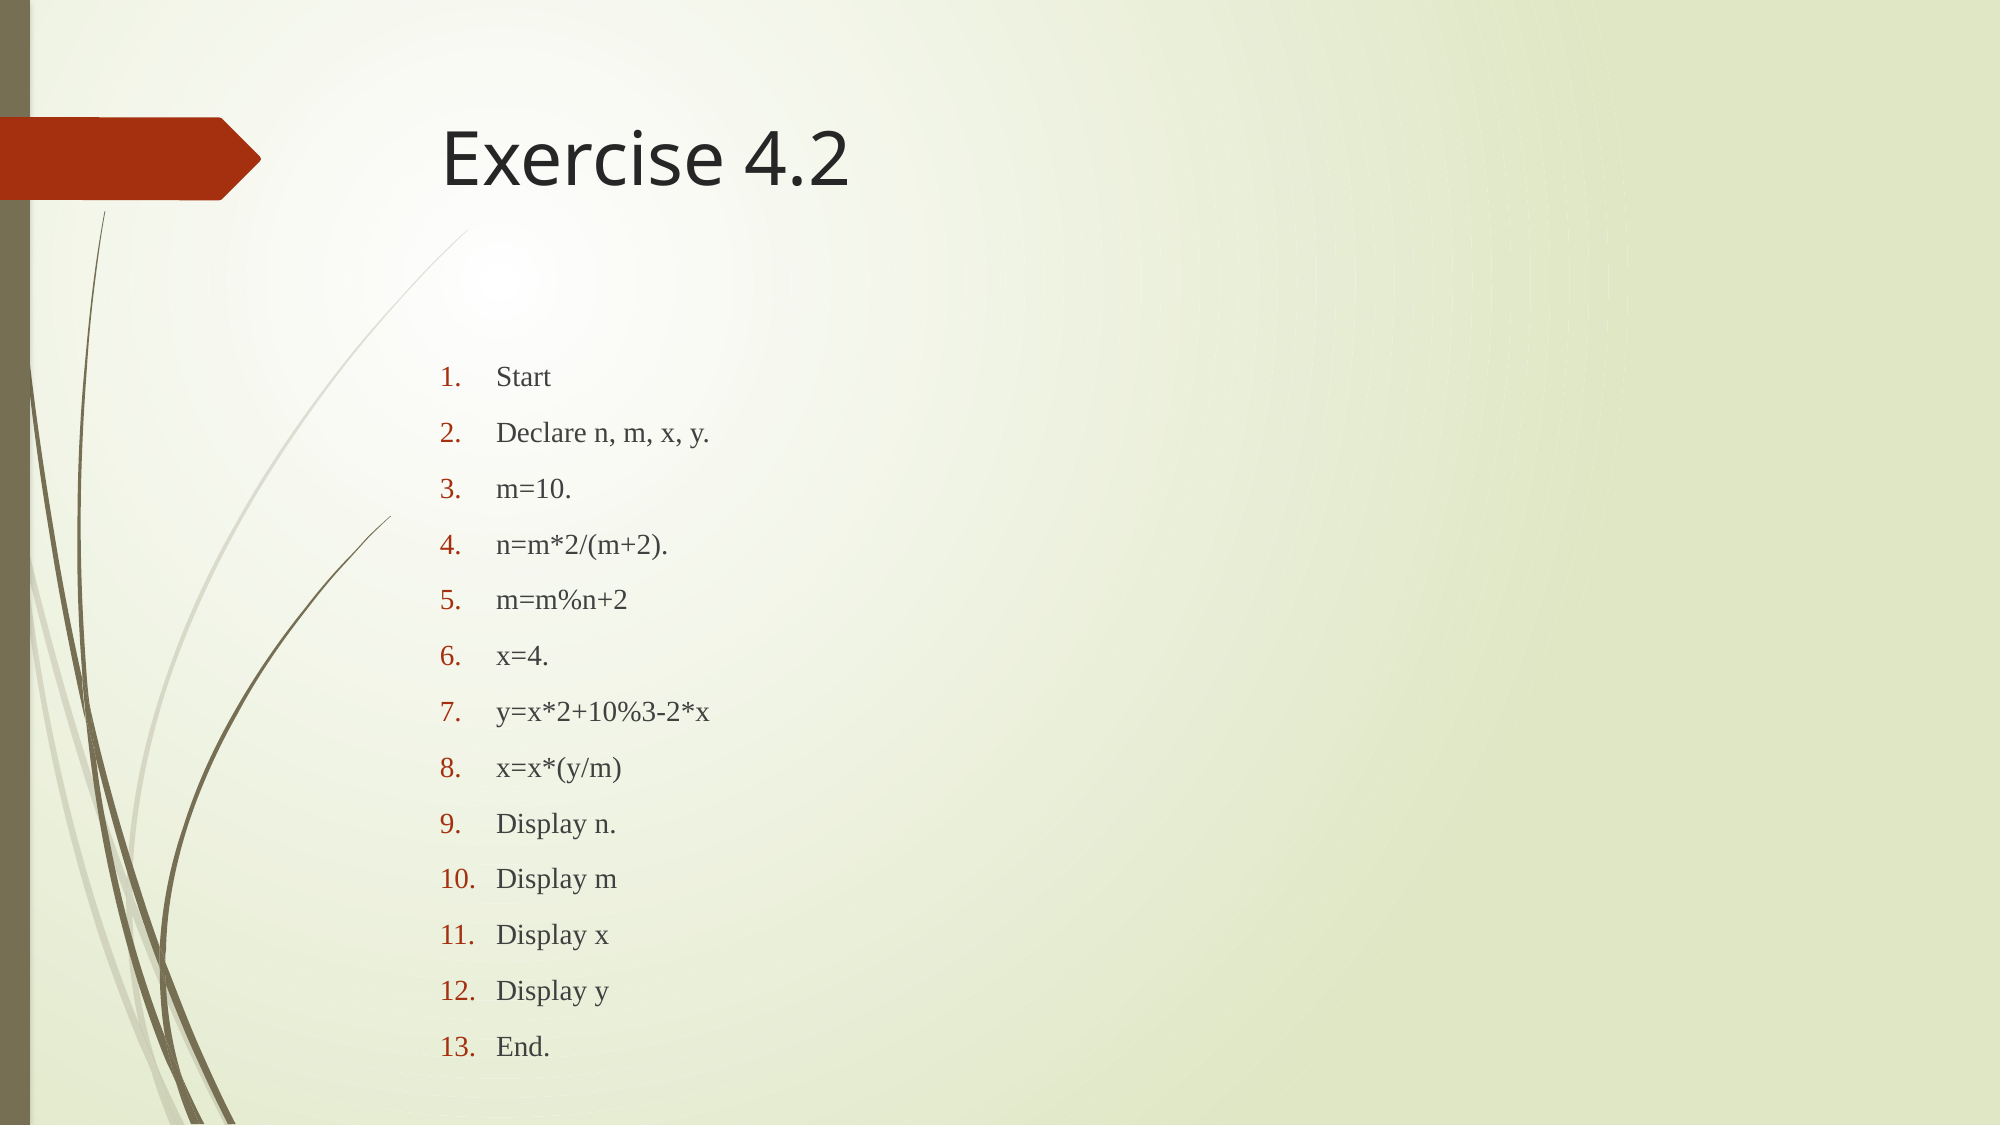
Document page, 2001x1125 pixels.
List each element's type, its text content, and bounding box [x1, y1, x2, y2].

title Exercise 4.2 [425, 102, 1888, 313]
list Start Declare n, m, x, y. m=10. n=m*2/(m+2). m=m%n+2 x=4. y=x*2+10%3-2*x x=x*(y/m) Display n. Display m Display x Display y End. [424, 350, 1888, 970]
